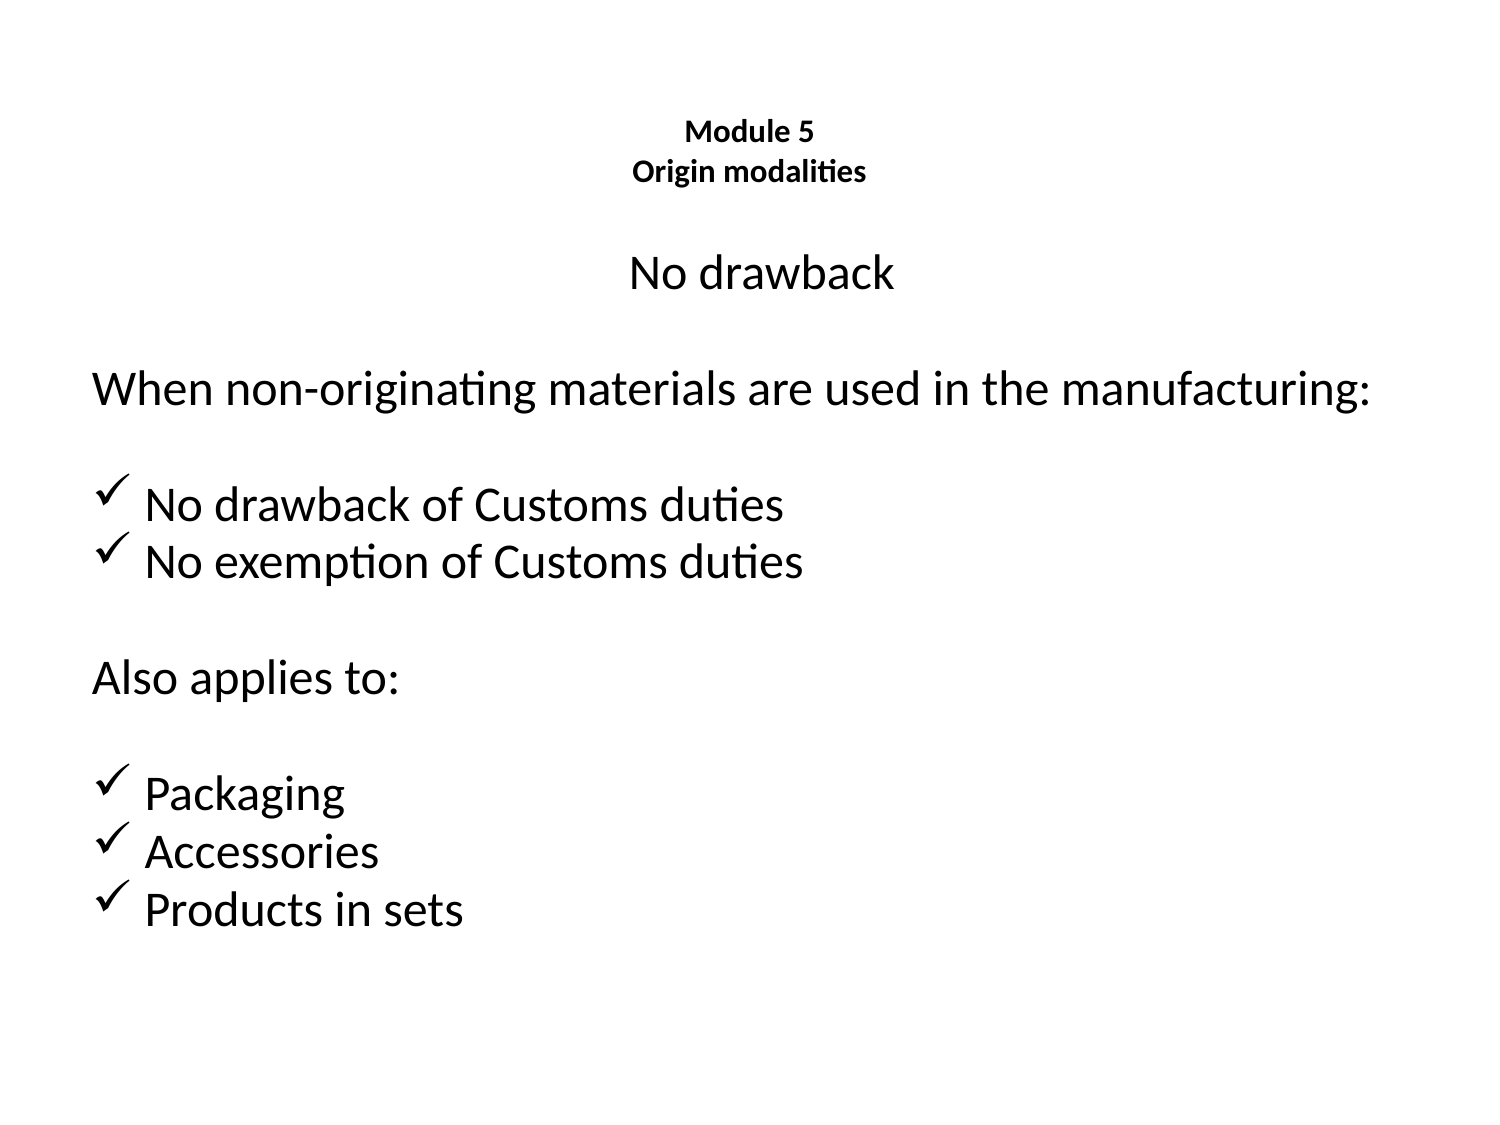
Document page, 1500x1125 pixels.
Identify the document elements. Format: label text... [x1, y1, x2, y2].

title Module 5 Origin modalities [112, 101, 1388, 197]
subtitle No drawback When non-originating materials are used in the manufacturing: No drawback of Customs duties No exemption of Customs duties Also applies to: Packaging Accessories Products in sets [76, 243, 1447, 976]
